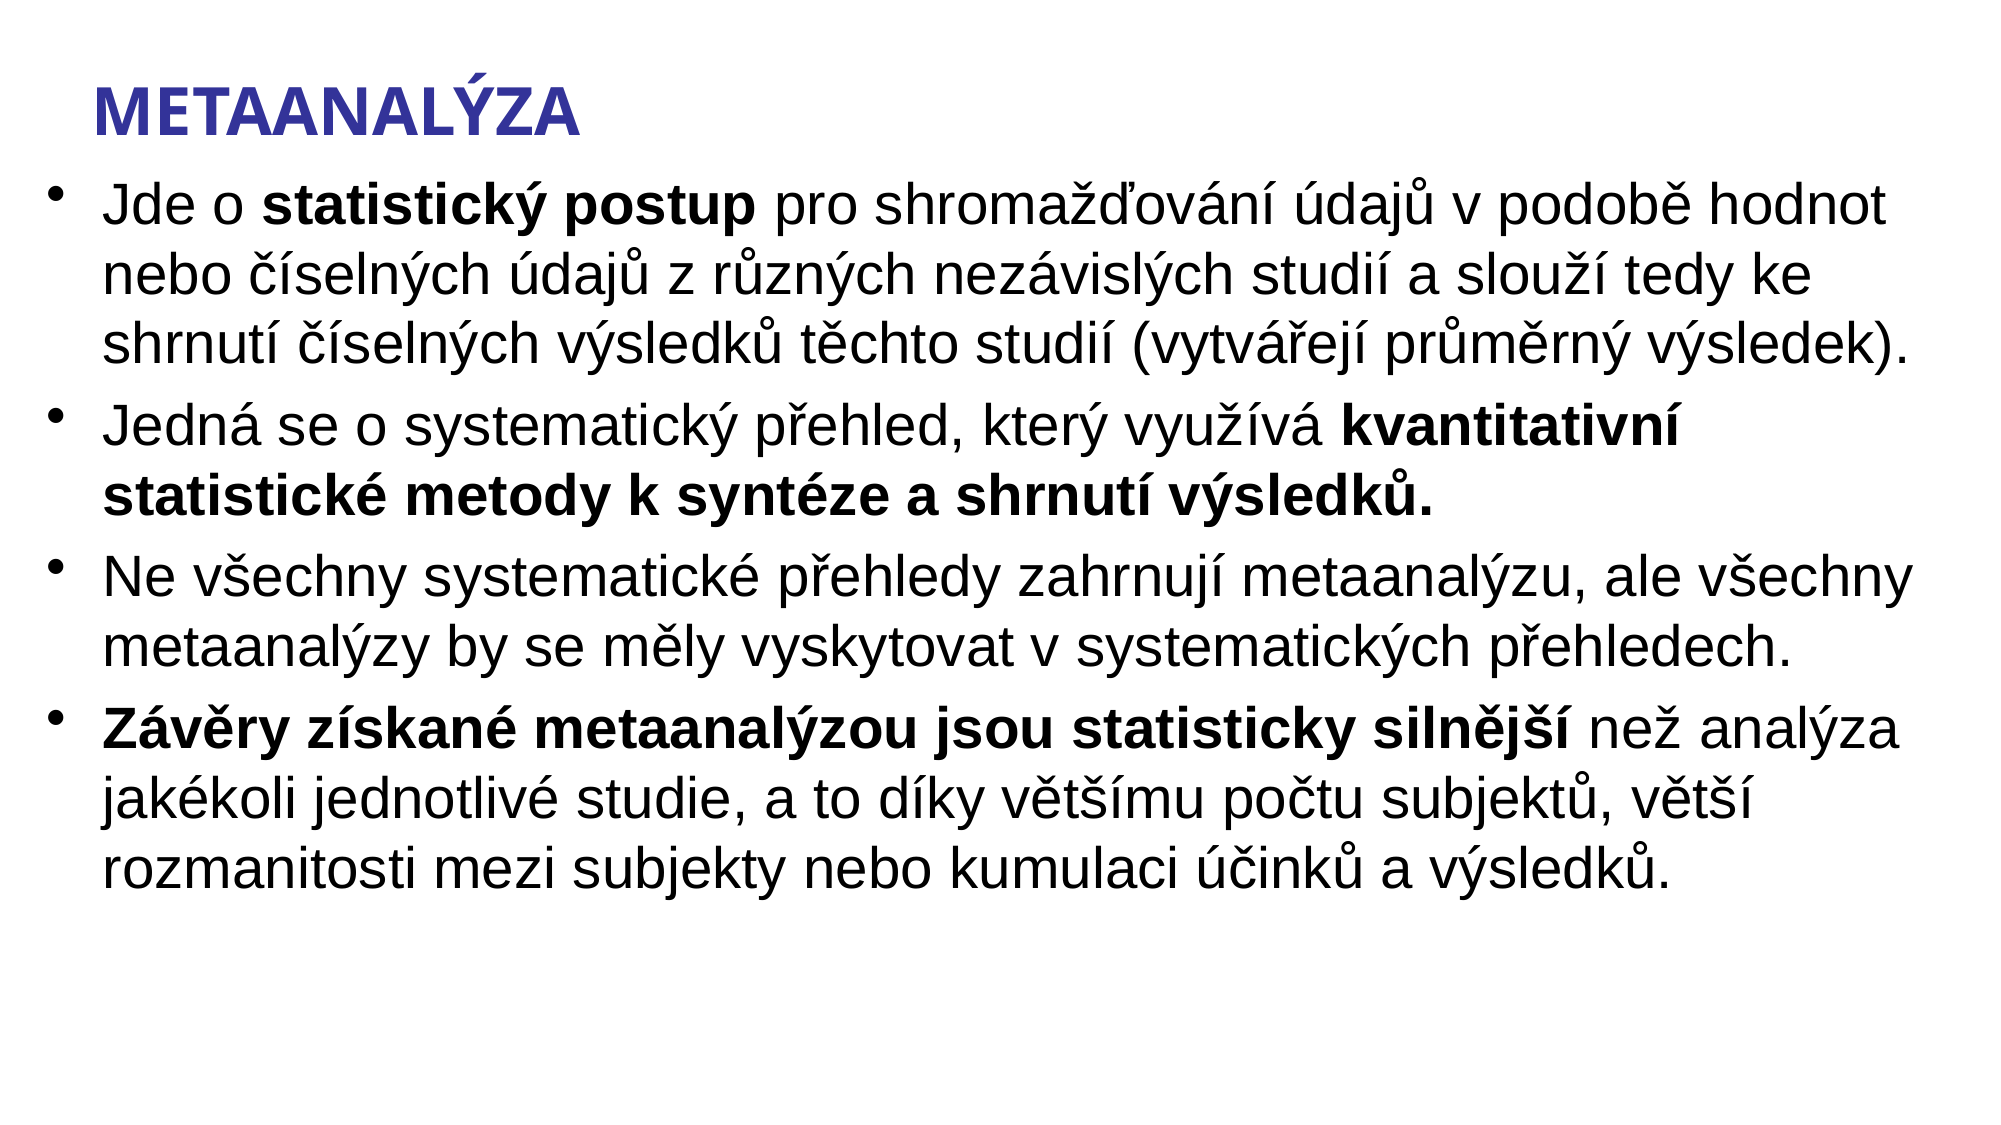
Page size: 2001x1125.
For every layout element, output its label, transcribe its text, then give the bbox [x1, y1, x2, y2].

title METAANALÝZA [76, 33, 1739, 158]
list Jde o statistický postup pro shromažďování údajů v podobě hodnot nebo číselných údajů z různých nezávislých studií a slouží tedy ke shrnutí číselných výsledků těchto studií (vytvářejí průměrný výsledek). Jedná se o systematický přehled, který využívá kvantitativní statistické metody k syntéze a shrnutí výsledků. Ne všechny systematické přehledy zahrnují metaanalýzu, ale všechny metaanalýzy by se měly vyskytovat v systematických přehledech. Závěry získané metaanalýzou jsou statisticky silnější než analýza jakékoli jednotlivé studie, a to díky většímu počtu subjektů, větší rozmanitosti mezi subjekty nebo kumulaci účinků a výsledků. [31, 158, 1963, 1125]
